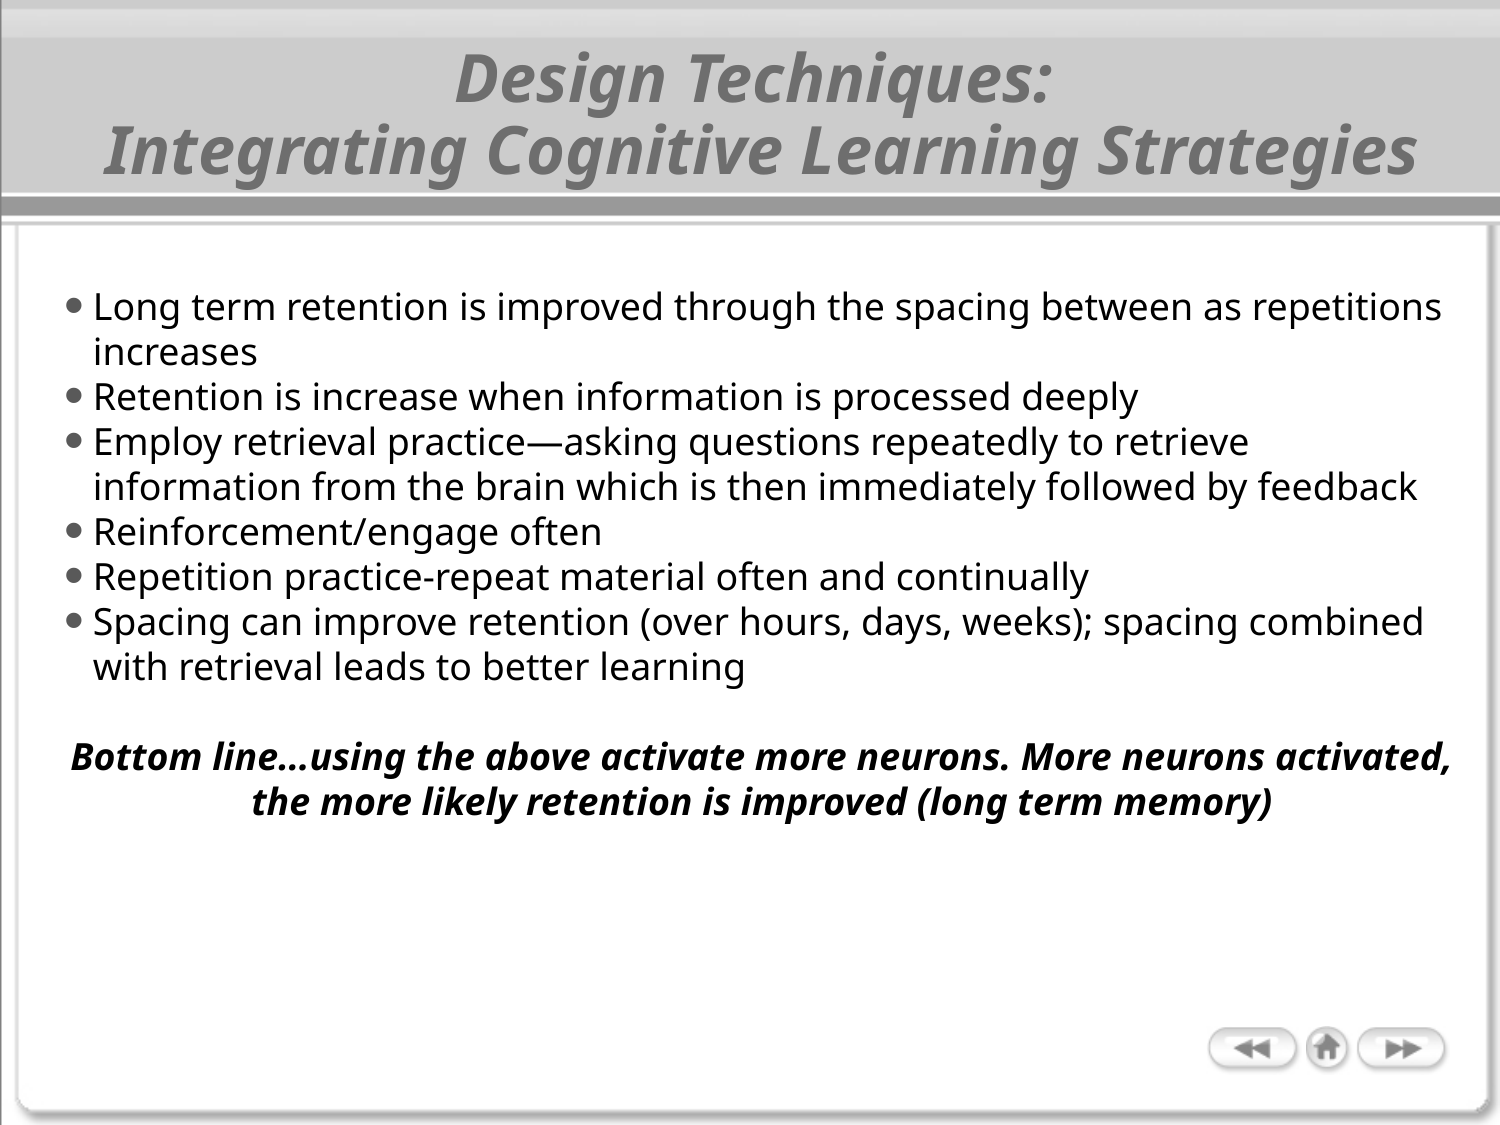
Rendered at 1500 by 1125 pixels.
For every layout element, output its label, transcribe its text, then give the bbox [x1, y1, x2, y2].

picture [0, 0, 1500, 1125]
title Design Techniques: Integrating Cognitive Learning Strategies [75, 37, 1450, 188]
text_box Long term retention is improved through the spacing between as repetitions increases Retention is increase when information is processed deeply Employ retrieval practice—asking questions repeatedly to retrieve information from the brain which is then immediately followed by feedback Reinforcement/engage often Repetition practice-repeat material often and continually Spacing can improve retention (over hours, days, weeks); spacing combined with retrieval leads to better learning Bottom line…using the above activate more neurons. More neurons activated, the more likely retention is improved (long term memory) [49, 275, 1475, 900]
